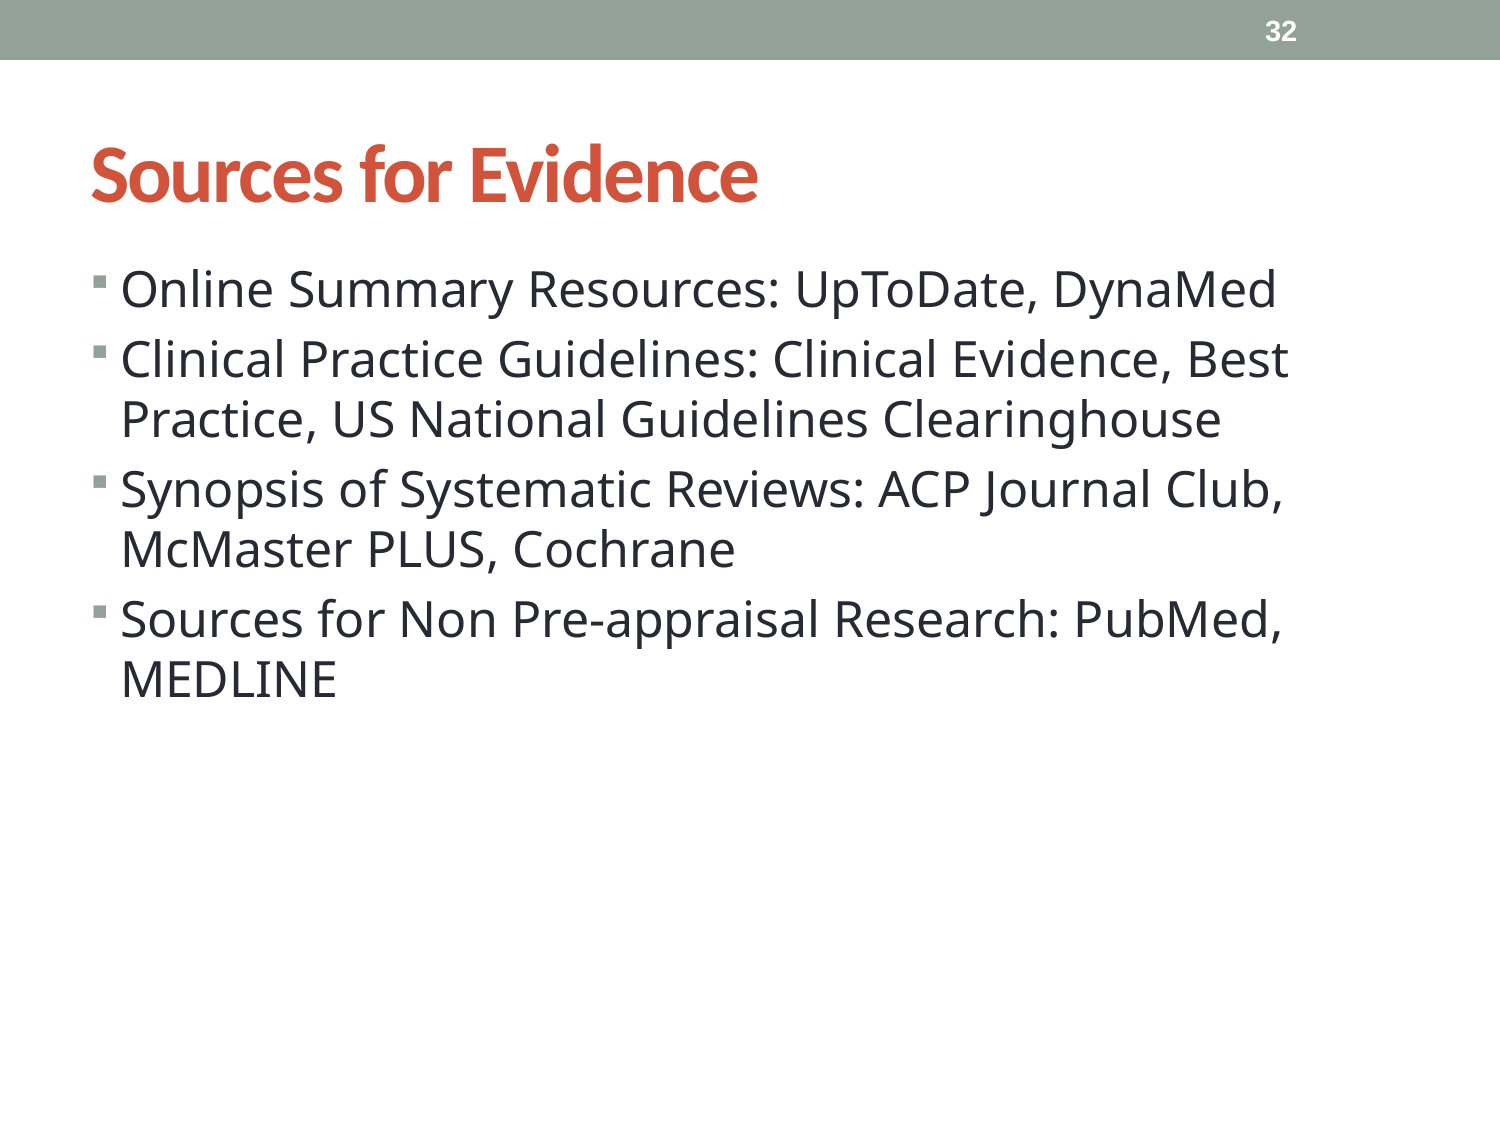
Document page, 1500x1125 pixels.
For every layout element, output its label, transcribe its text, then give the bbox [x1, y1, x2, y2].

slide_number 32 [1250, 3, 1425, 57]
list Online Summary Resources: UpToDate, DynaMed Clinical Practice Guidelines: Clinical Evidence, Best Practice, US National Guidelines Clearinghouse Synopsis of Systematic Reviews: ACP Journal Club, McMaster PLUS, Cochrane Sources for Non Pre-appraisal Research: PubMed, MEDLINE [75, 249, 1425, 1063]
title Sources for Evidence [75, 87, 1425, 249]
